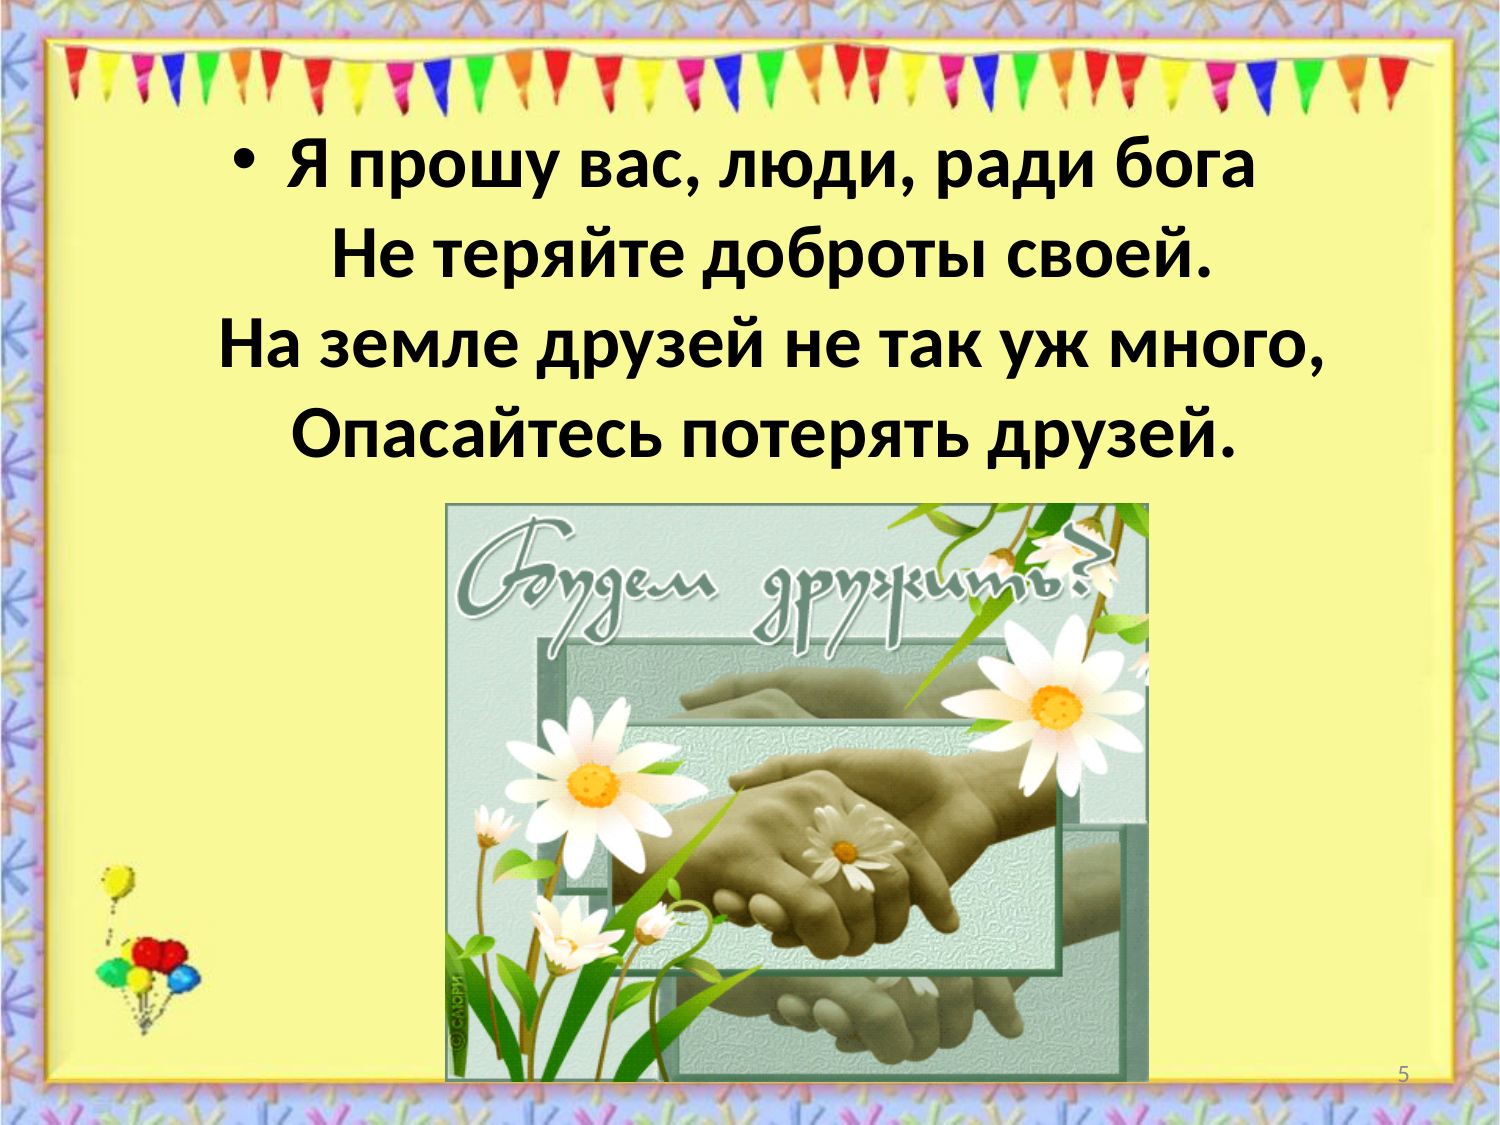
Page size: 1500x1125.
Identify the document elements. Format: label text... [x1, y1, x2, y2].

slide_number 5 [1074, 1042, 1425, 1103]
picture [0, 0, 1500, 1125]
list Я прошу вас, люди, ради бога Не теряйте доброты своей. На земле друзей не так уж много, Опасайтесь потерять друзей. [70, 105, 1421, 849]
